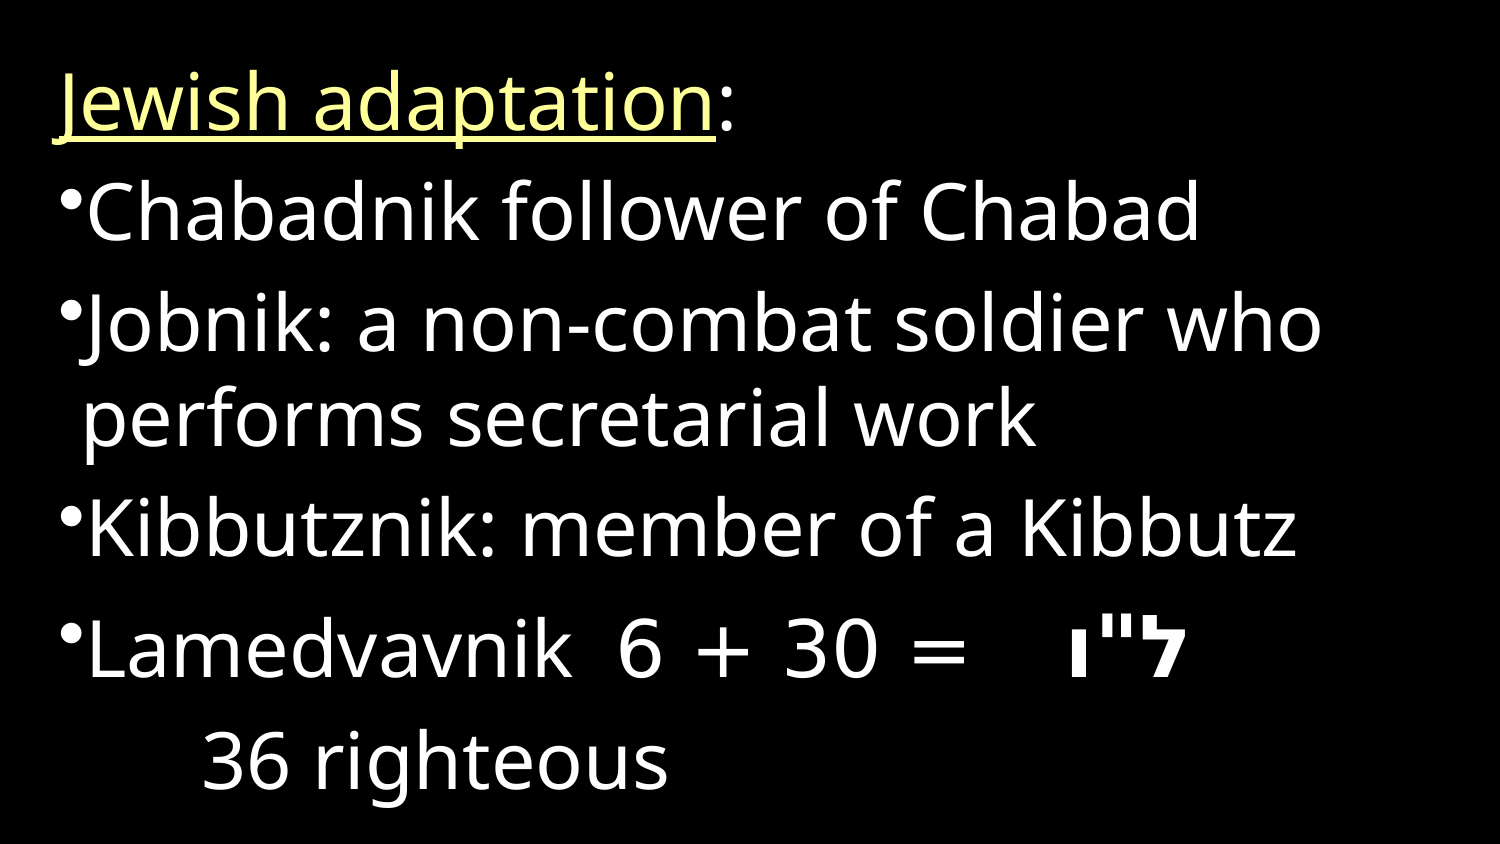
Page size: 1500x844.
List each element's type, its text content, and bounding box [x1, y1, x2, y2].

list Jewish adaptation: Chabadnik follower of Chabad Jobnik: a non-combat soldier who performs secretarial work Kibbutznik: member of a Kibbutz Lamedvavnik ל"ו = 30 + 6 36 righteous [50, 46, 1425, 810]
